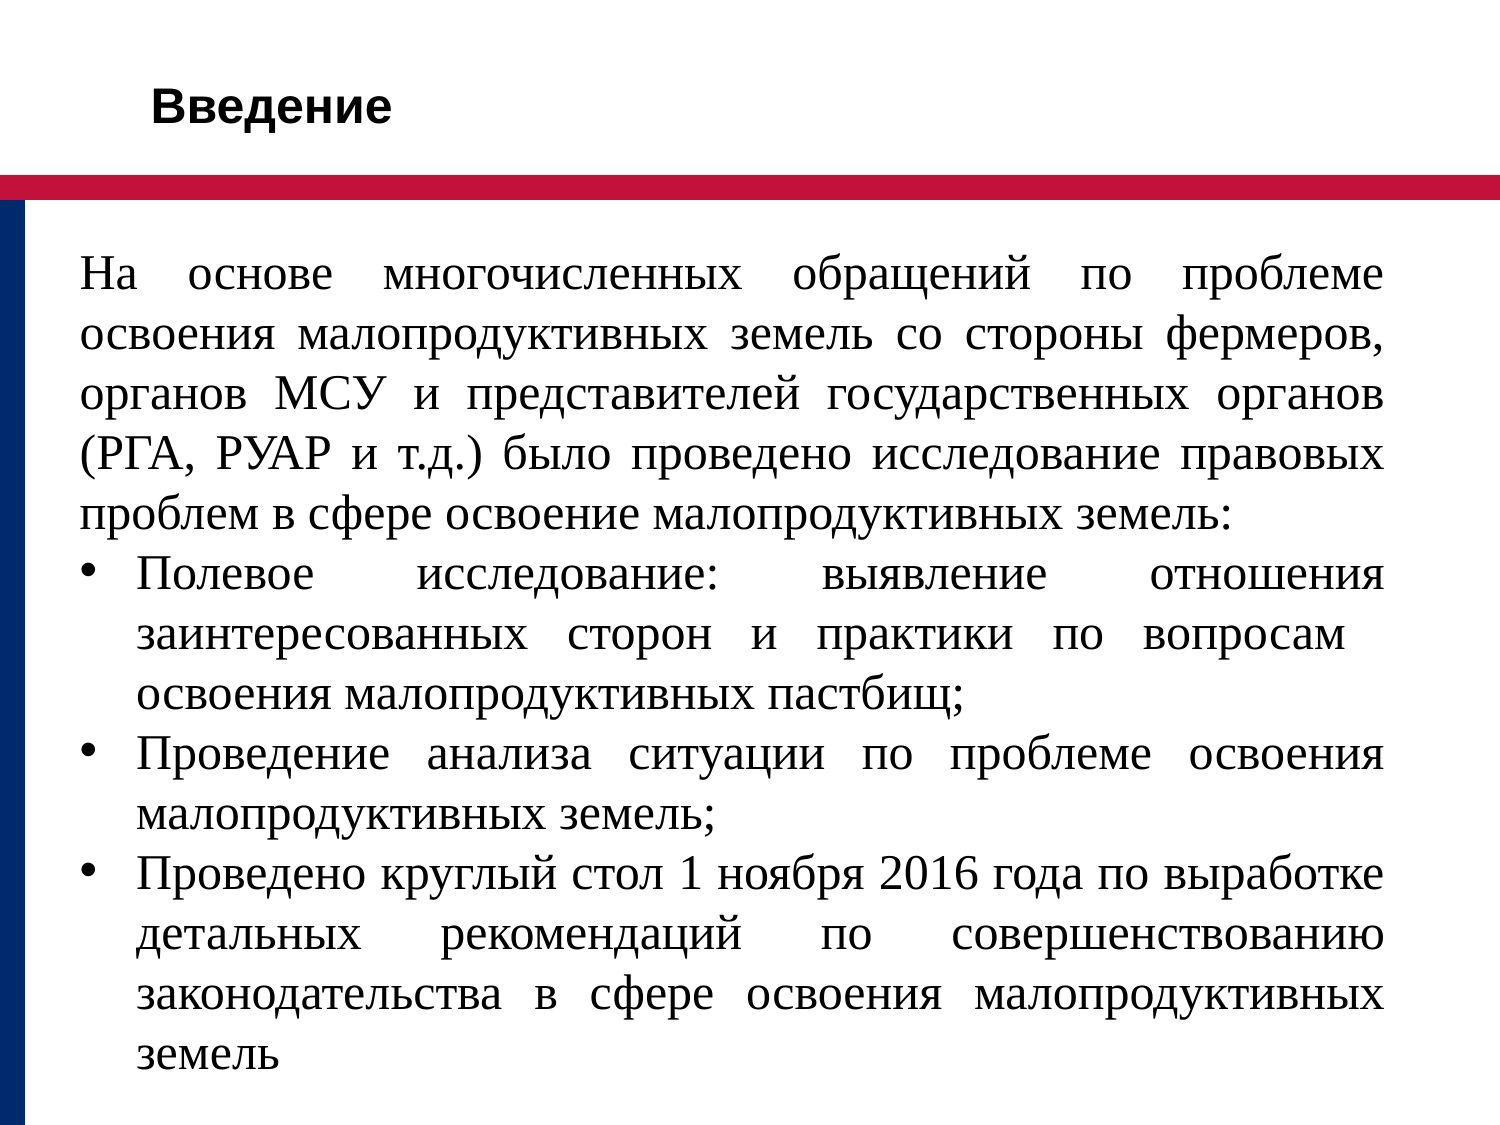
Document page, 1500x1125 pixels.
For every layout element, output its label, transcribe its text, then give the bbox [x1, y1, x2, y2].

text_box На основе многочисленных обращений по проблеме освоения малопродуктивных земель со стороны фермеров, органов МСУ и представителей государственных органов (РГА, РУАР и т.д.) было проведено исследование правовых проблем в сфере освоение малопродуктивных земель: Полевое исследование: выявление отношения заинтересованных сторон и практики по вопросам освоения малопродуктивных пастбищ; Проведение анализа ситуации по проблеме освоения малопродуктивных земель; Проведено круглый стол 1 ноября 2016 года по выработке детальных рекомендаций по совершенствованию законодательства в сфере освоения малопродуктивных земель [64, 231, 1400, 1035]
text_box Введение [135, 66, 1271, 167]
